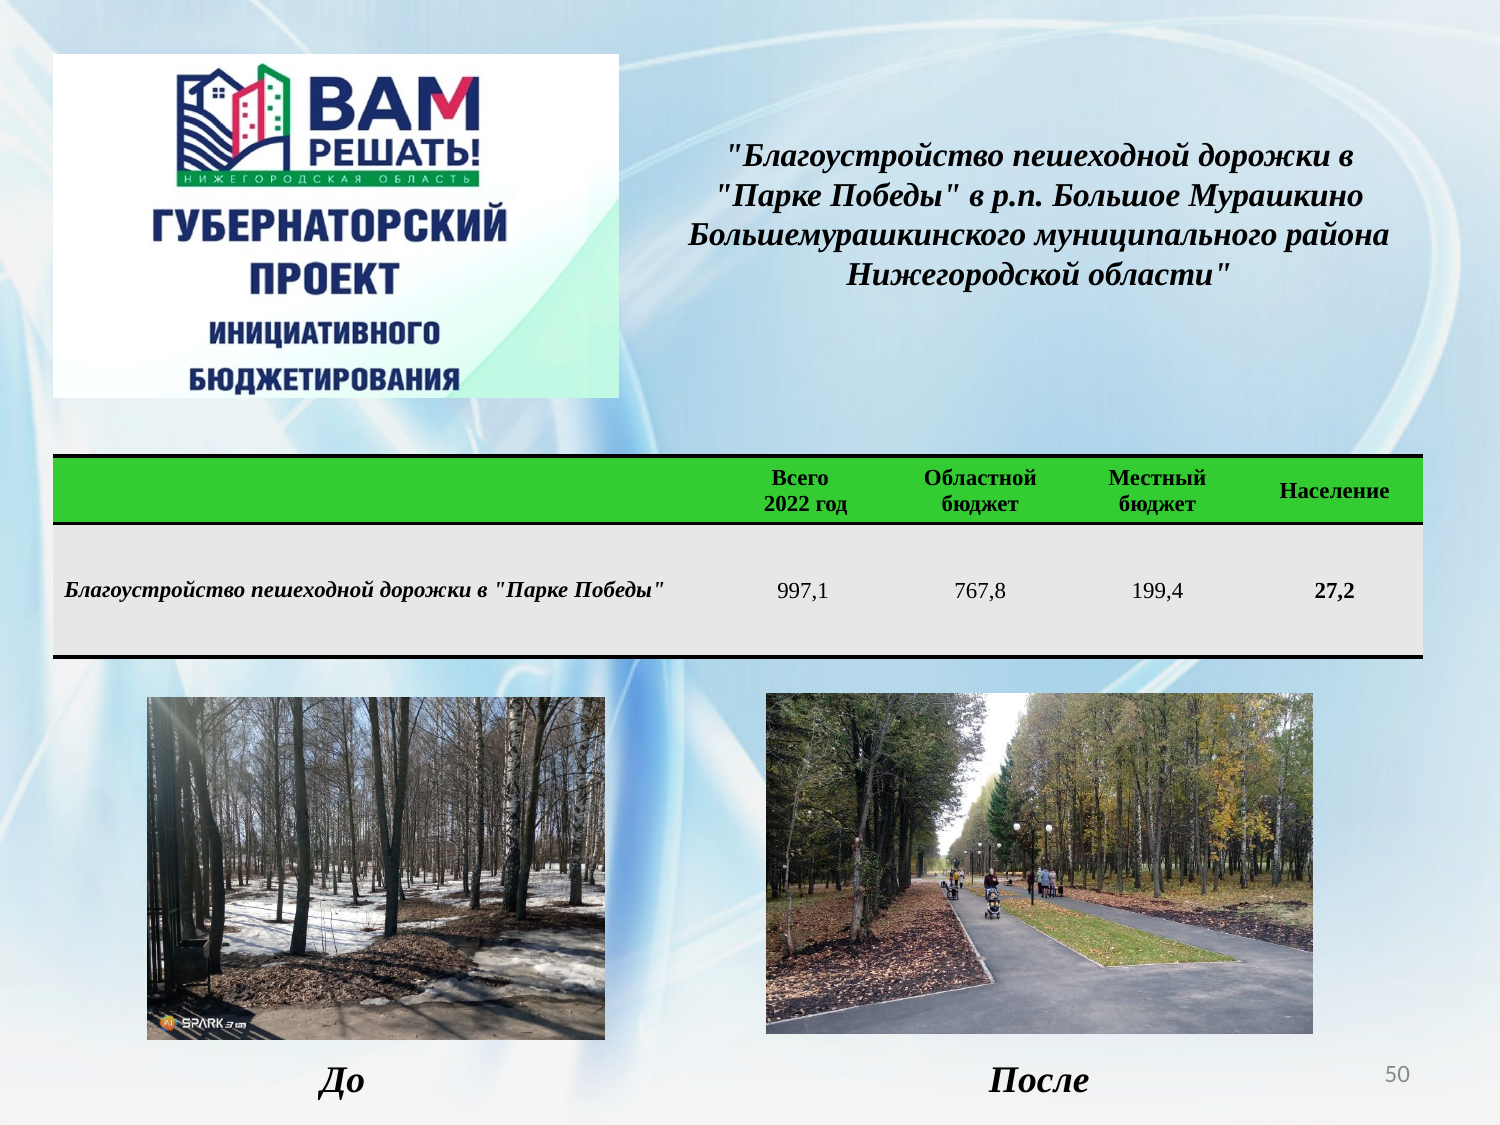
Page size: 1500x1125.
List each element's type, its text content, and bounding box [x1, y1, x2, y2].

text_box До [306, 1048, 381, 1108]
table_cell 27,2 [1246, 525, 1423, 655]
table_header Местный бюджет [1069, 458, 1246, 522]
table_cell Благоустройство пешеходной дорожки в "Парке Победы" [53, 525, 715, 655]
text_box "Благоустройство пешеходной дорожки в "Парке Победы" в р.п. Большое Мурашкино Большемурашкинского муниципального района Нижегородской области" [655, 125, 1424, 300]
table_header Областной бюджет [892, 458, 1069, 522]
table_cell 997,1 [715, 525, 892, 655]
picture [0, 0, 1500, 1125]
slide_number 50 [1074, 1042, 1425, 1103]
table_cell 199,4 [1069, 525, 1246, 655]
text_box После [974, 1047, 1105, 1108]
table_cell 767,8 [892, 525, 1069, 655]
table_header [53, 458, 715, 522]
table_header Население [1246, 458, 1423, 522]
table_header Всего 2022 год [715, 458, 892, 522]
